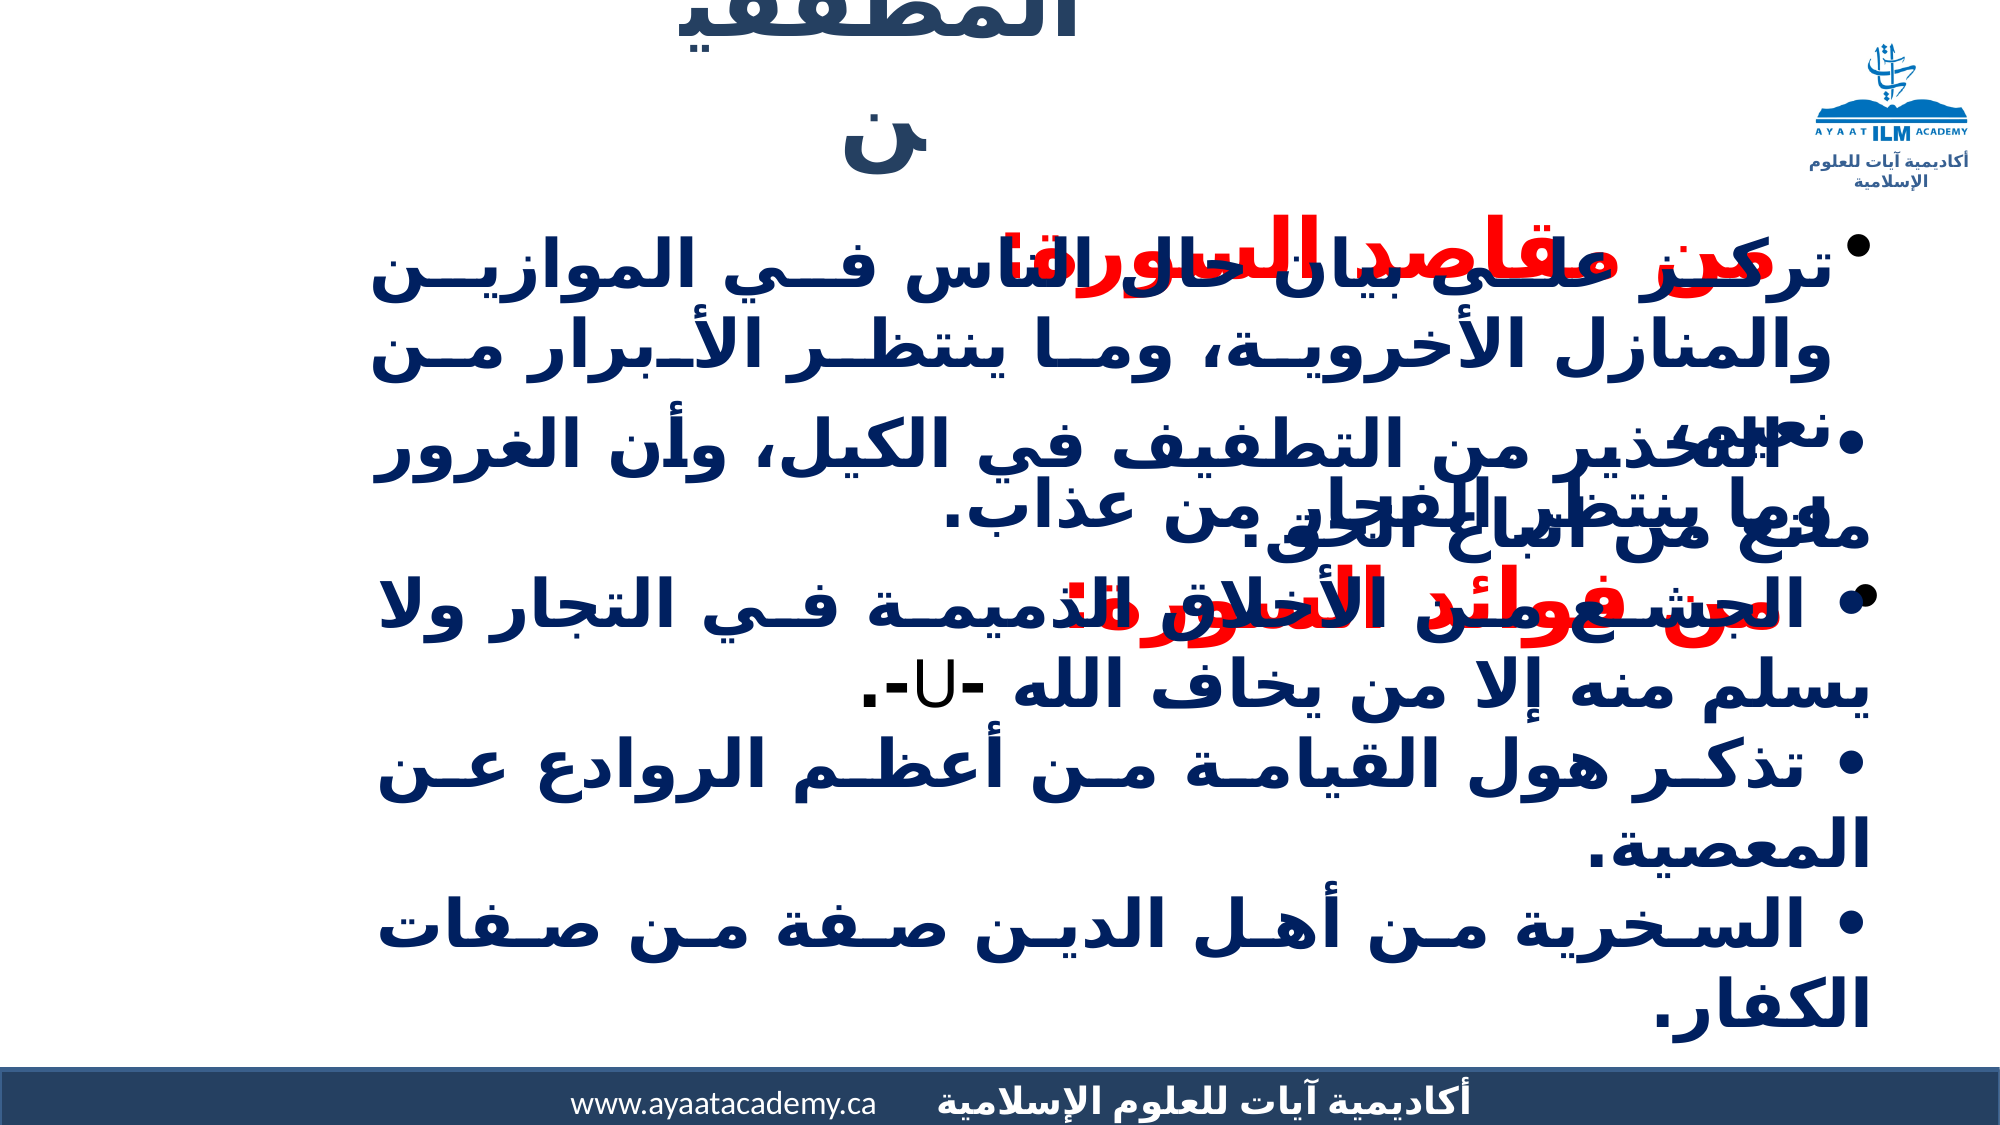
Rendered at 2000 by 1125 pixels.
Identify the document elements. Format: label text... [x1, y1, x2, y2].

text_box تركز على بيان حال الناس في الموازين والمنازل الأخروية، وما ينتظر الأبرار من نعيم، وما ينتظر الفجار من عذاب. [354, 385, 1851, 532]
text_box أكاديمية آيات للعلوم الإسلامية www.ayaatacademy.ca [0, 1067, 2000, 1125]
text_box أكاديمية آيات للعلوم الإسلامية [1789, 143, 1989, 199]
text_box سورة المطففين [640, 43, 1125, 178]
text_box • التحذير من التطفيف في الكيل، وأن الغرور مانع من اتباع الحق. • الجشع من الأخلاق الذميمة في التجار ولا يسلم منه إلا من يخاف الله -U-. • تذكر هول القيامة من أعظم الروادع عن المعصية. • السخرية من أهل الدين صفة من صفات الكفار. [361, 695, 1889, 1049]
text_box من فوائد السورة: [295, 532, 1896, 657]
text_box من مقاصد السورة: [245, 182, 1889, 303]
picture [1808, 30, 1973, 150]
